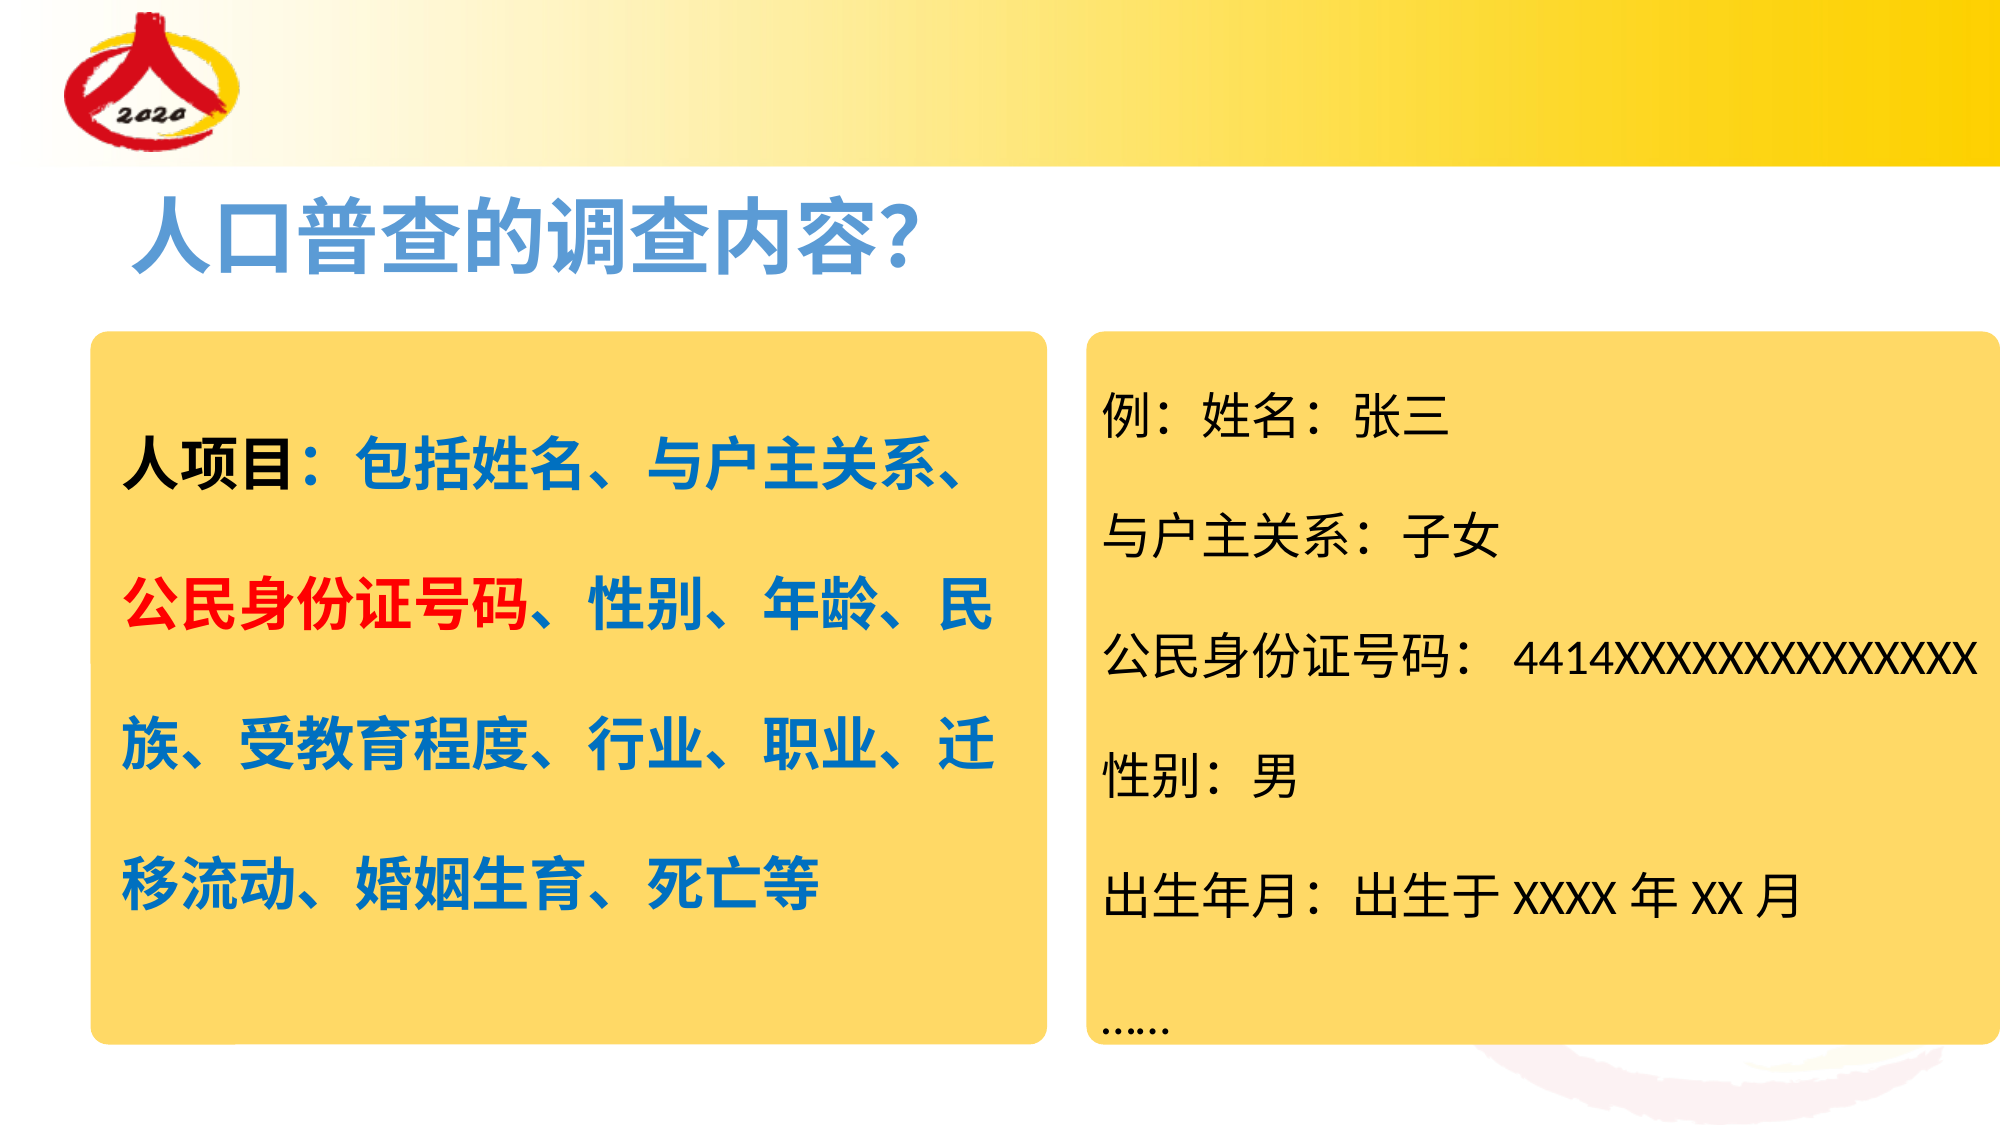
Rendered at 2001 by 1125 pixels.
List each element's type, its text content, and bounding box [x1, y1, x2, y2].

picture [0, 0, 2001, 1125]
text_box 例：姓名：张三 与户主关系：子女 公民身份证号码：4414XXXXXXXXXXXXXX 性别：男 出生年月：出生于XXXX年XX月 …… [1086, 316, 2000, 1052]
text_box 人口普查的调查内容？ [67, 179, 1024, 288]
text_box 人项目：包括姓名、与户主关系、公民身份证号码、性别、年龄、民族、受教育程度、行业、职业、迁移流动、婚姻生育、死亡等 [107, 349, 1024, 925]
text_box [89, 330, 1049, 1046]
